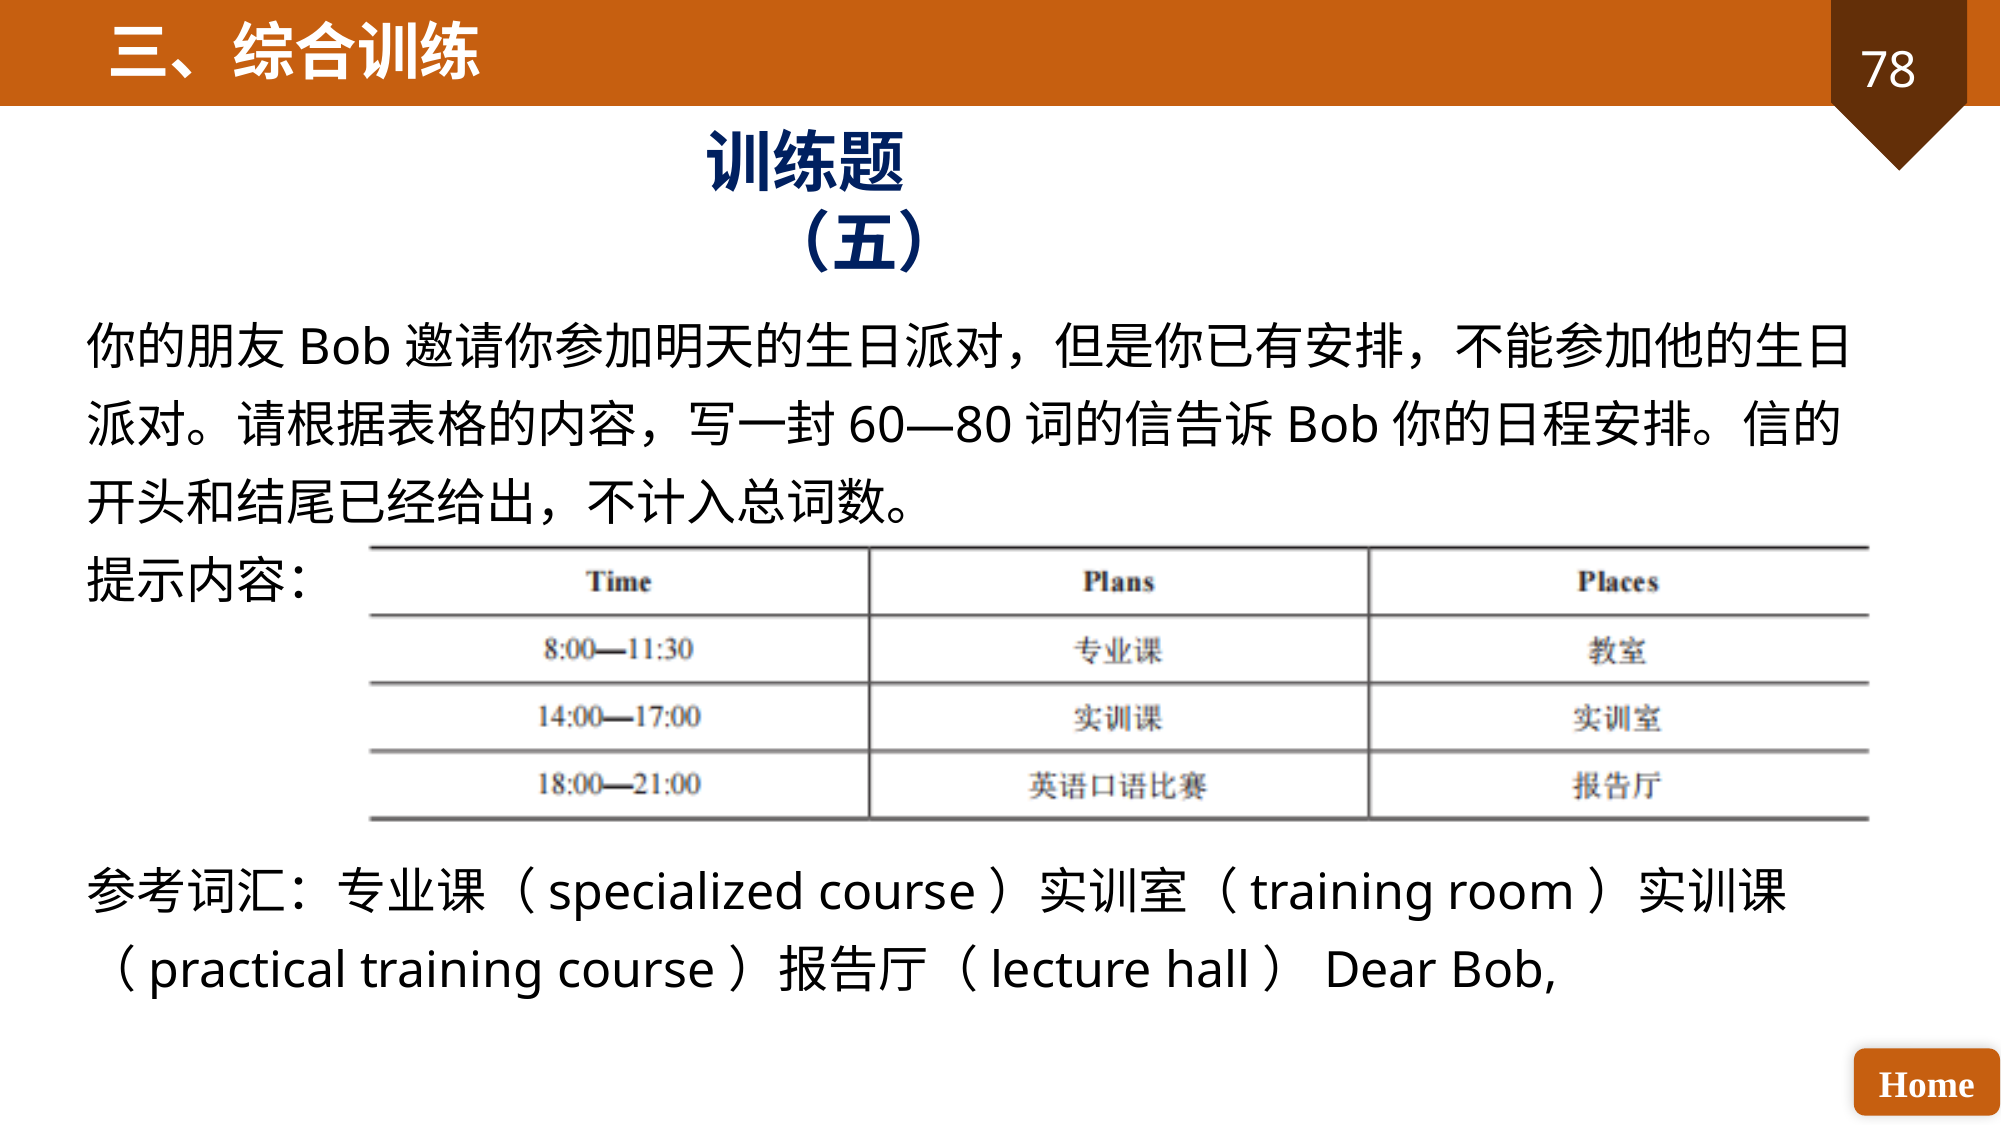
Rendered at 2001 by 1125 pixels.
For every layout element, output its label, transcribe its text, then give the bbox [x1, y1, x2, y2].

text_box 三、综合训练 [92, 5, 564, 95]
text_box 训练题（五） [690, 112, 1082, 287]
picture [357, 526, 1896, 833]
text_box 你的朋友Bob邀请你参加明天的生日派对，但是你已有安排，不能参加他的生日派对。请根据表格的内容，写一封60—80词的信告诉Bob你的日程安排。信的开头和结尾已经给出，不计入总词数。 提示内容： 参考词汇：专业课（specialized course）实训室（training room）实训课（practical training course）报告厅（lecture hall）Dear Bob, [72, 289, 1895, 1006]
